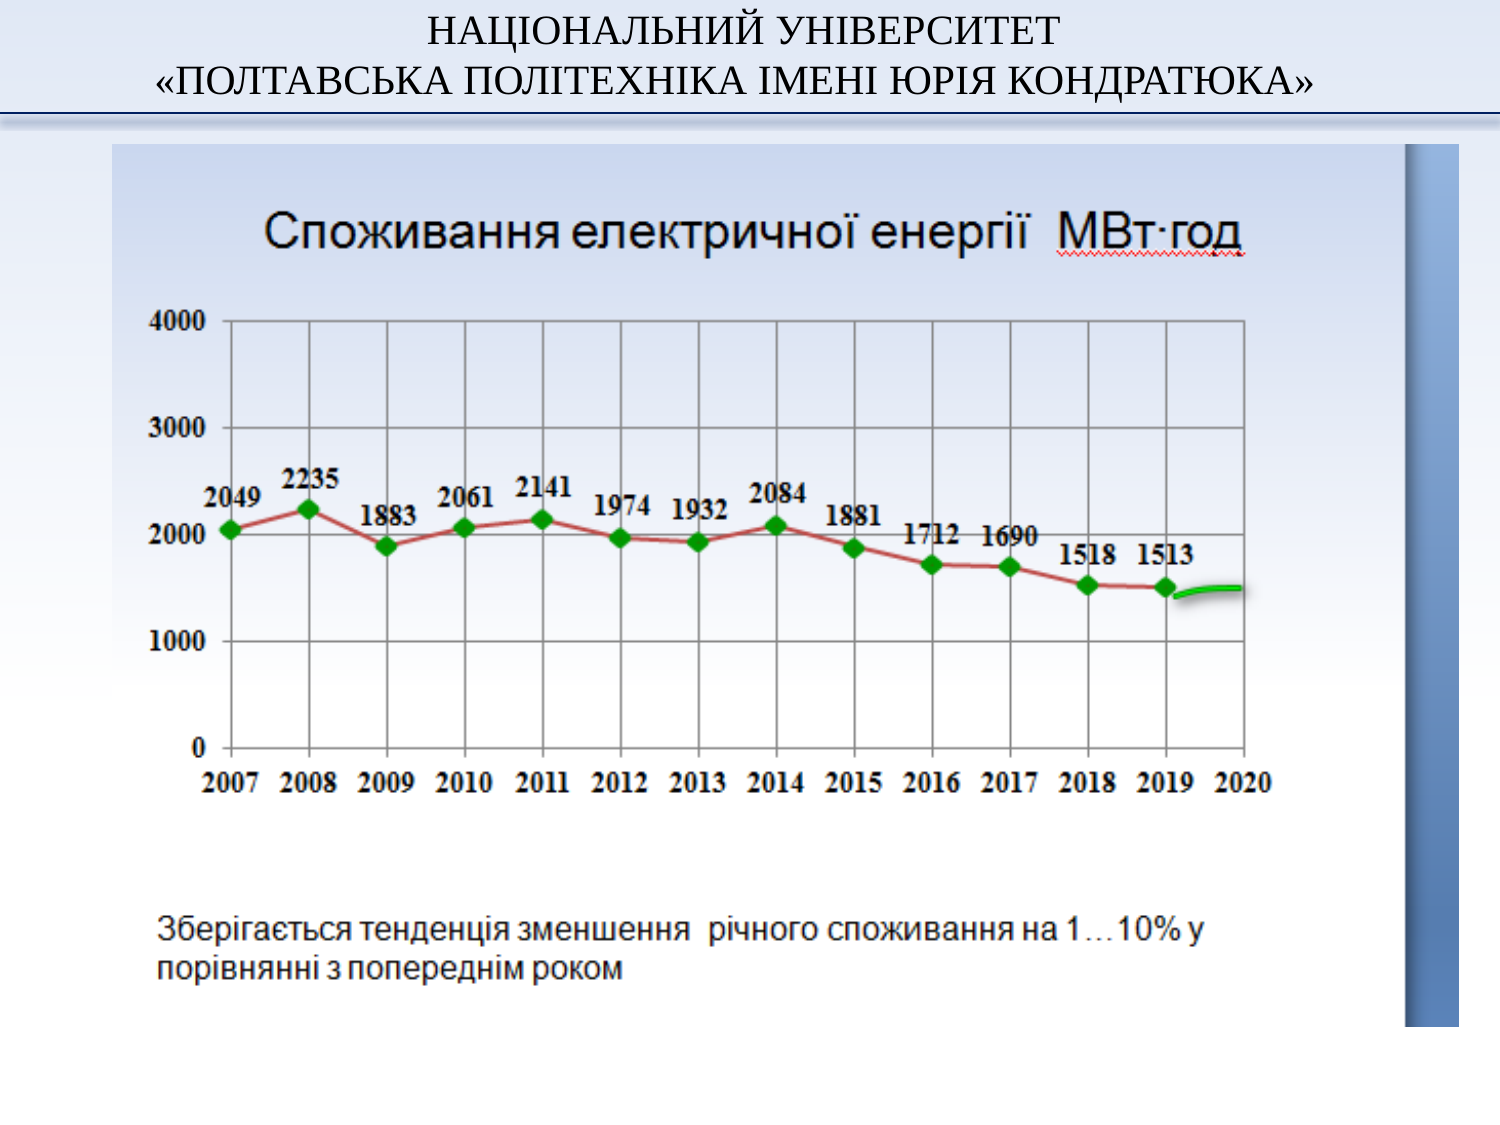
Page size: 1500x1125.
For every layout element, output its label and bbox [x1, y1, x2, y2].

picture [111, 144, 1459, 1027]
